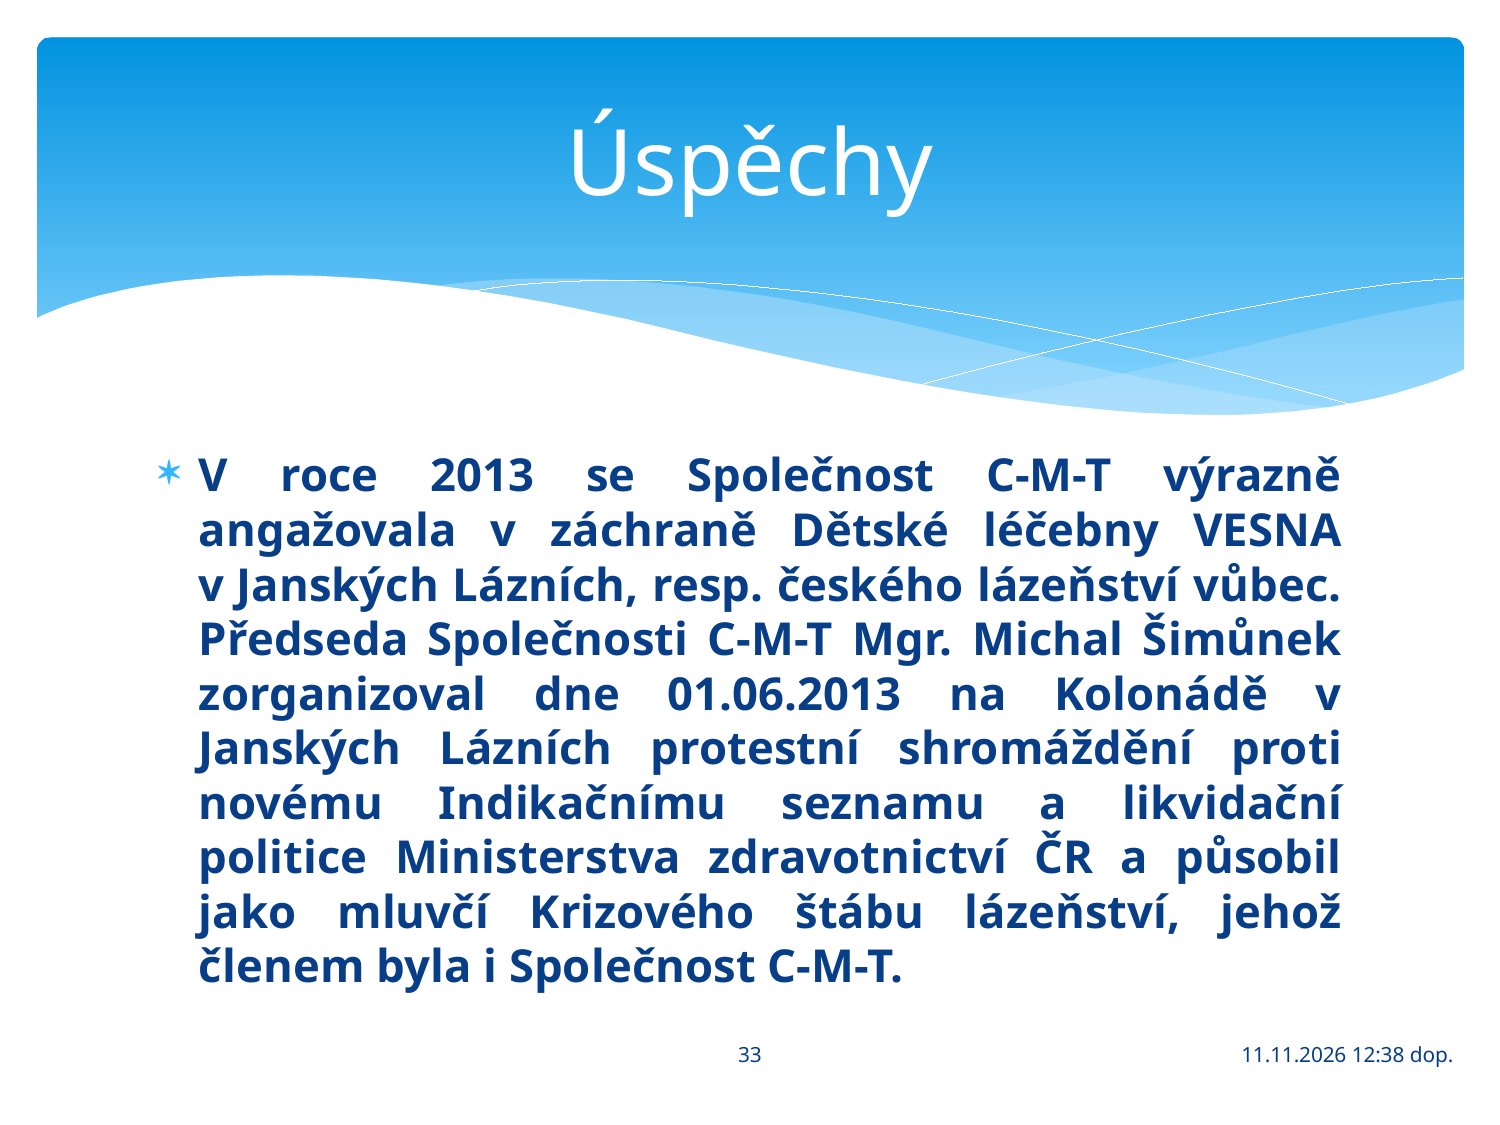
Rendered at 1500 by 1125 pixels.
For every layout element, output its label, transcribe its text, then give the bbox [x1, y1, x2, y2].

list V roce 2013 se Společnost C-M-T výrazně angažovala v záchraně Dětské léčebny VESNA v Janských Lázních, resp. českého lázeňství vůbec. Předseda Společnosti C-M-T Mgr. Michal Šimůnek zorganizoval dne 01.06.2013 na Kolonádě v Janských Lázních protestní shromáždění proti novému Indikačnímu seznamu a likvidační politice Ministerstva zdravotnictví ČR a působil jako mluvčí Krizového štábu lázeňství, jehož členem byla i Společnost C-M-T. [143, 438, 1359, 1005]
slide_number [847, 1025, 1469, 1086]
title Úspěchy [75, 55, 1425, 261]
slide_number 33 [654, 1025, 846, 1086]
